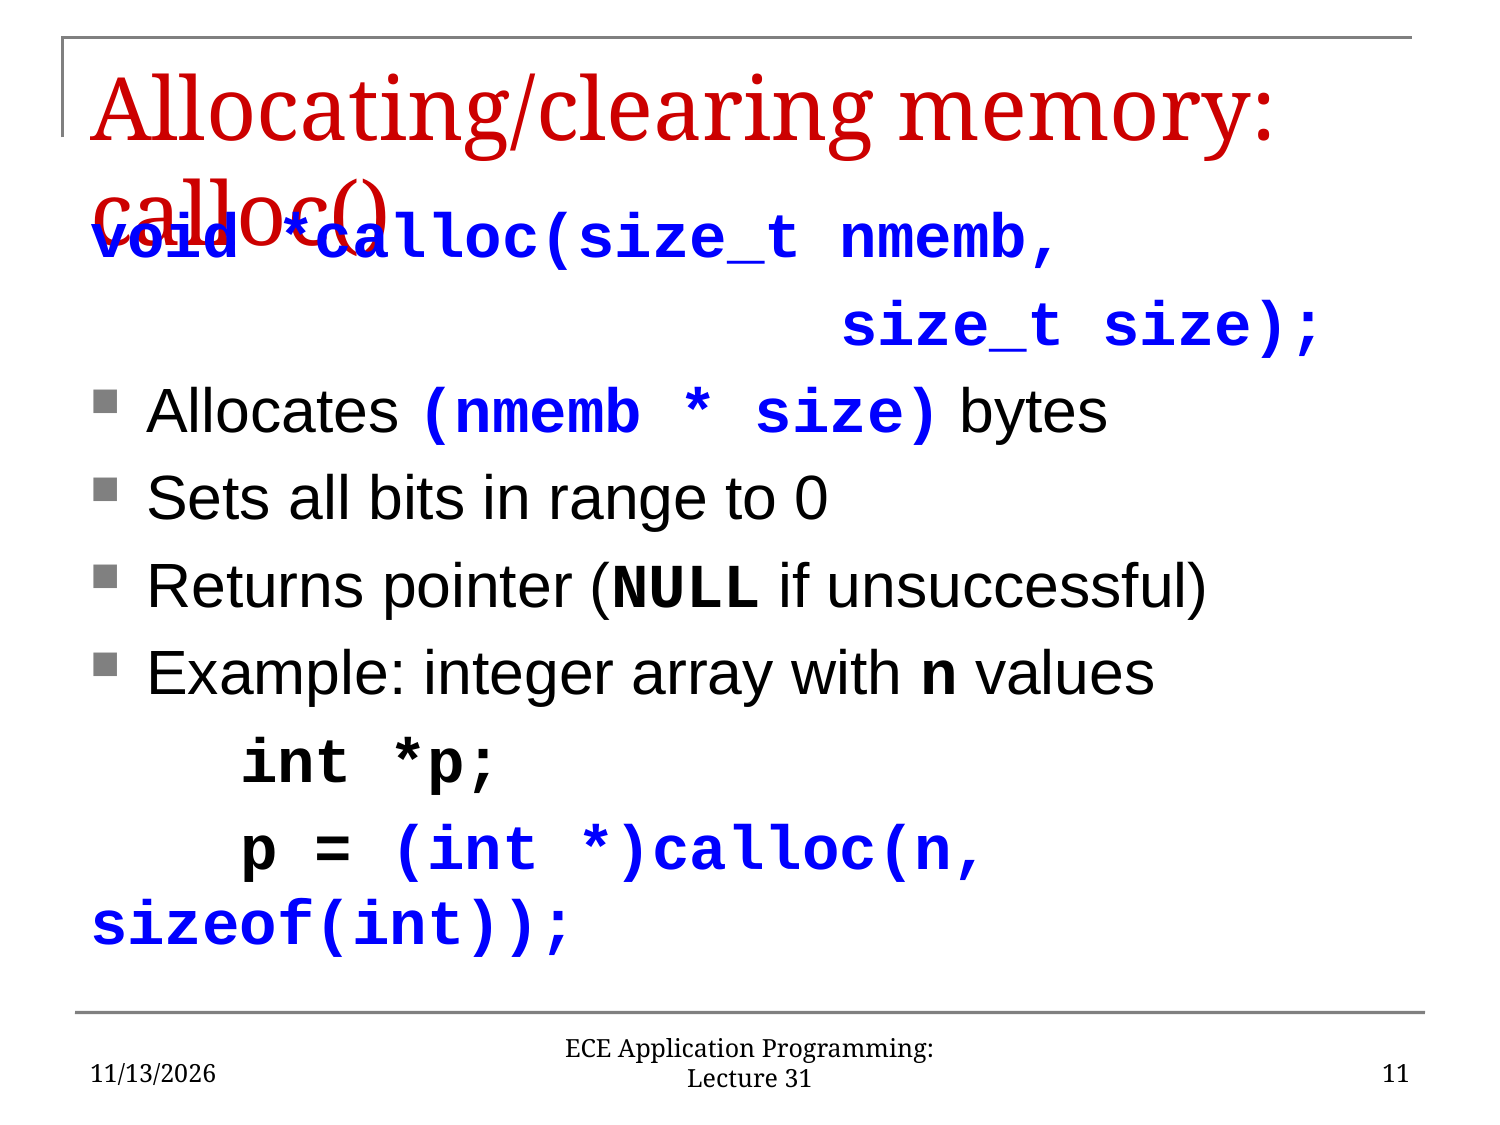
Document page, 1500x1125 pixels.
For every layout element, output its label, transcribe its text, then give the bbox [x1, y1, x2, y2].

title Allocating/clearing memory: calloc() [75, 45, 1425, 163]
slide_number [74, 1023, 426, 1100]
list void *calloc(size_t nmemb, size_t size); Allocates (nmemb * size) bytes Sets all bits in range to 0 Returns pointer (NULL if unsuccessful) Example: integer array with n values int *p; p = (int *)calloc(n, sizeof(int)); [75, 187, 1425, 1006]
slide_number 11 [1074, 1023, 1426, 1100]
footer ECE Application Programming: Lecture 31 [512, 1024, 988, 1101]
